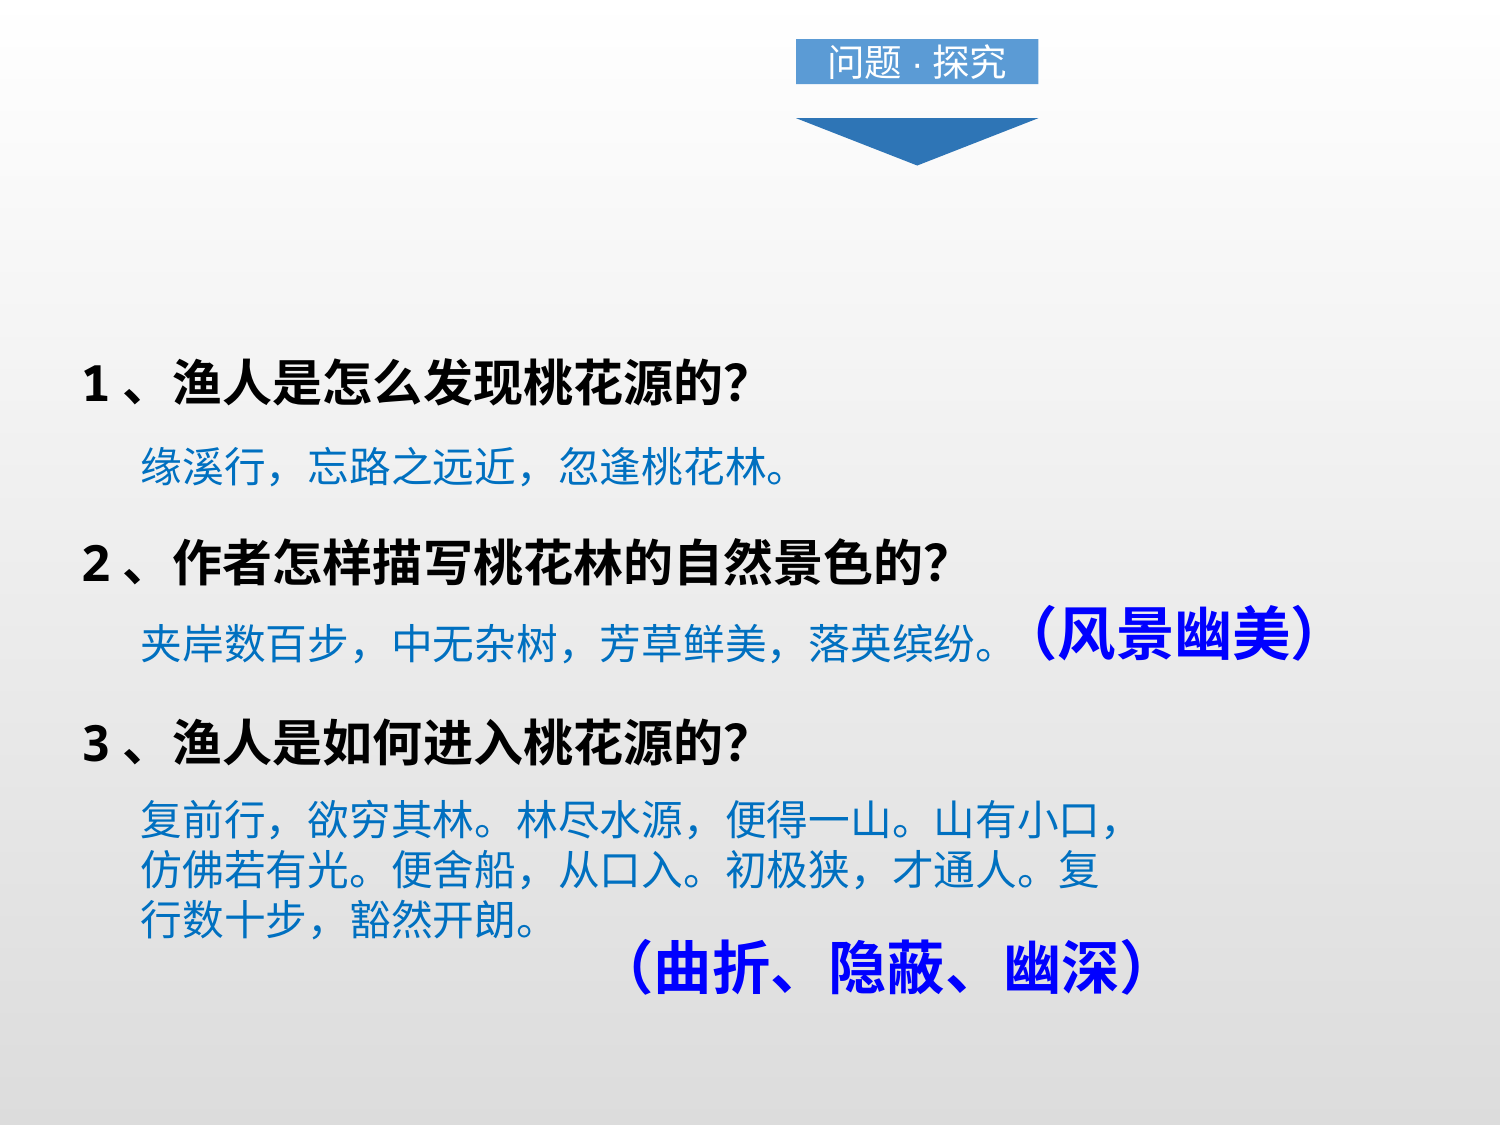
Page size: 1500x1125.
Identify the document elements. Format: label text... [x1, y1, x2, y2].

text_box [796, 38, 1039, 166]
text_box 缘溪行，忘路之远近，忽逢桃花林。 [125, 432, 816, 498]
text_box 复前行，欲穷其林。林尽水源，便得一山。山有小口，仿佛若有光。便舍船，从口入。初极狭，才通人。复行数十步，豁然开朗。 [125, 786, 1150, 951]
text_box 1、渔人是怎么发现桃花源的？ 2、作者怎样描写桃花林的自然景色的？ 3、渔人是如何进入桃花源的？ [66, 343, 1256, 1039]
text_box （风景幽美） [984, 589, 1364, 675]
text_box （曲折、隐蔽、幽深） [580, 923, 1194, 1009]
text_box 夹岸数百步，中无杂树，芳草鲜美，落英缤纷。 [125, 610, 984, 675]
